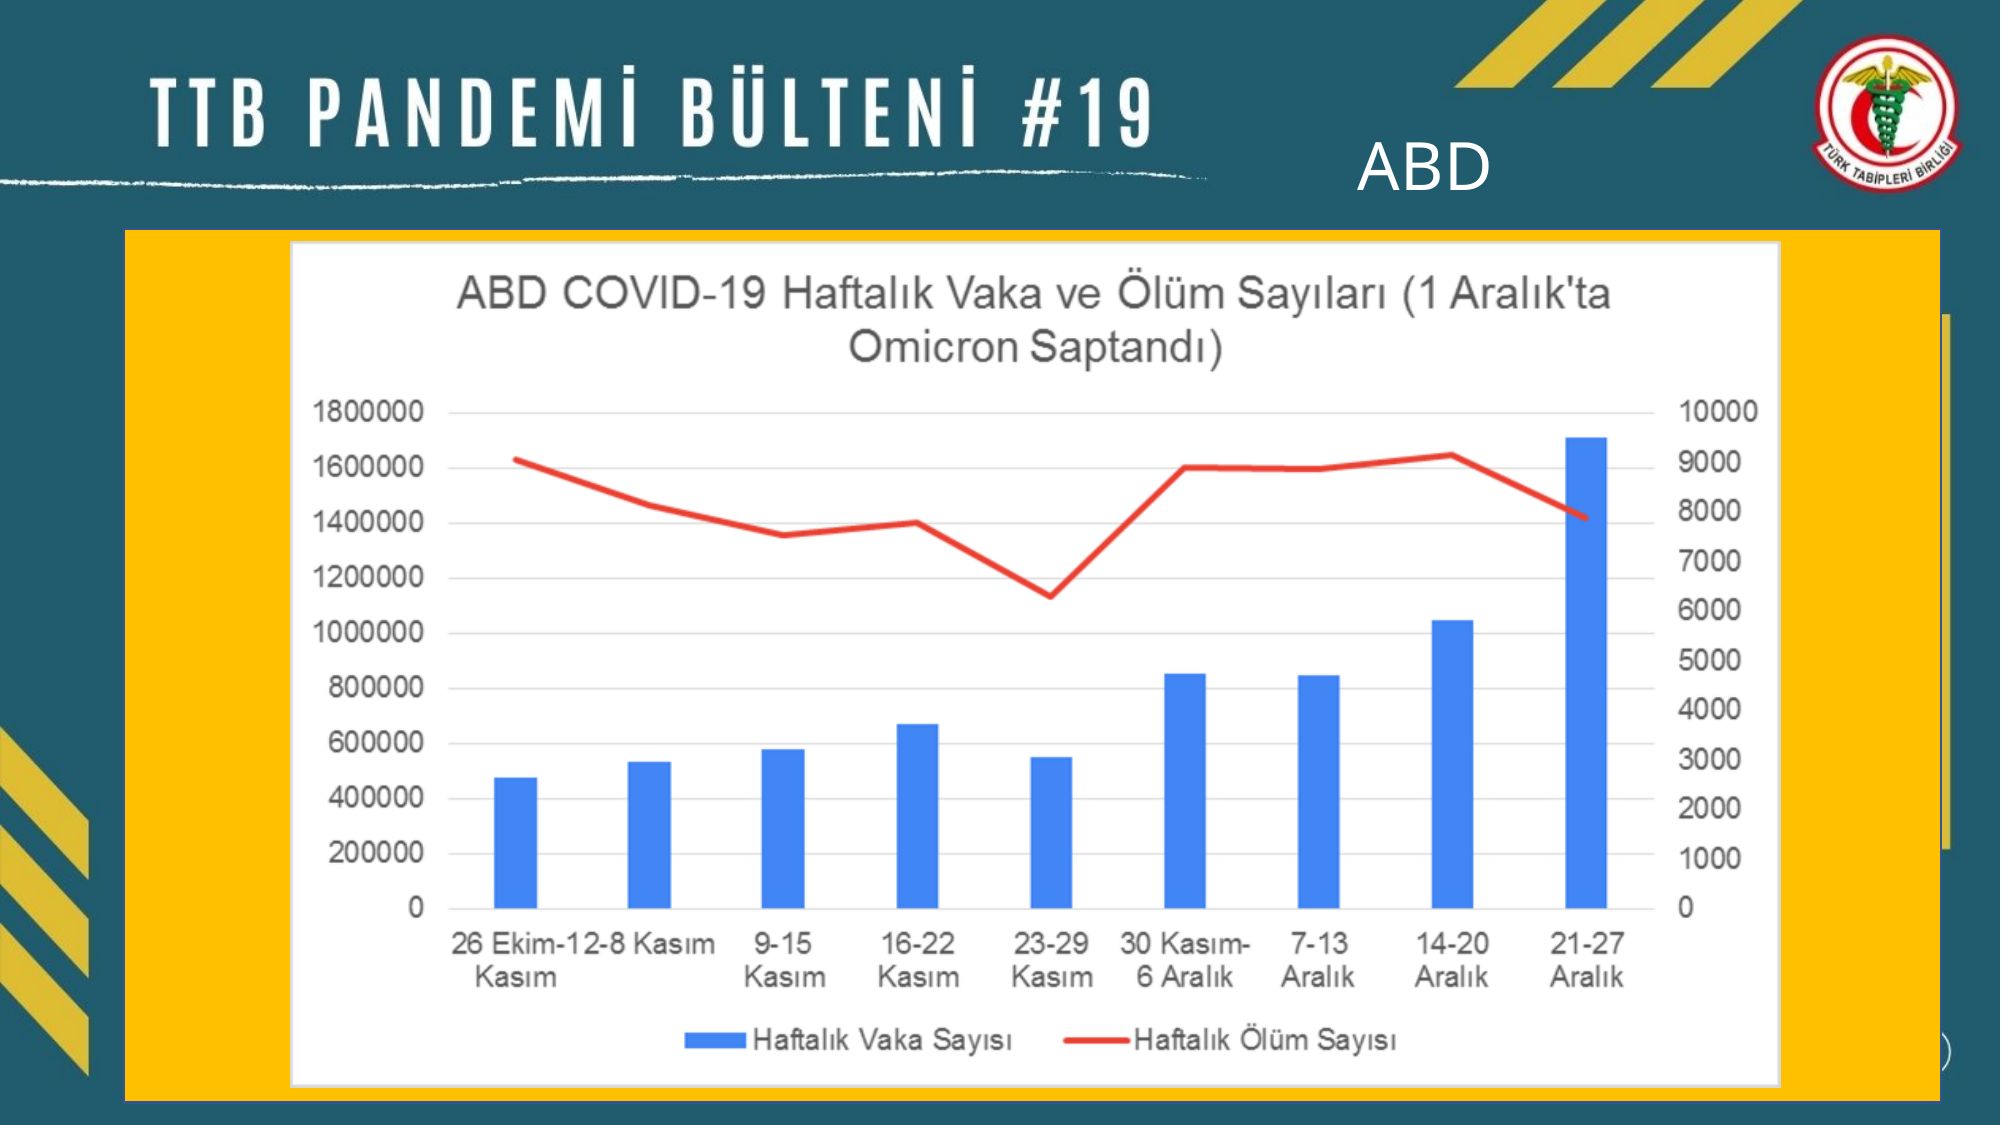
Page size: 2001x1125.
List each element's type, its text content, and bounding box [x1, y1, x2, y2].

picture [0, 0, 2000, 1125]
title ABD [1342, 59, 1863, 278]
